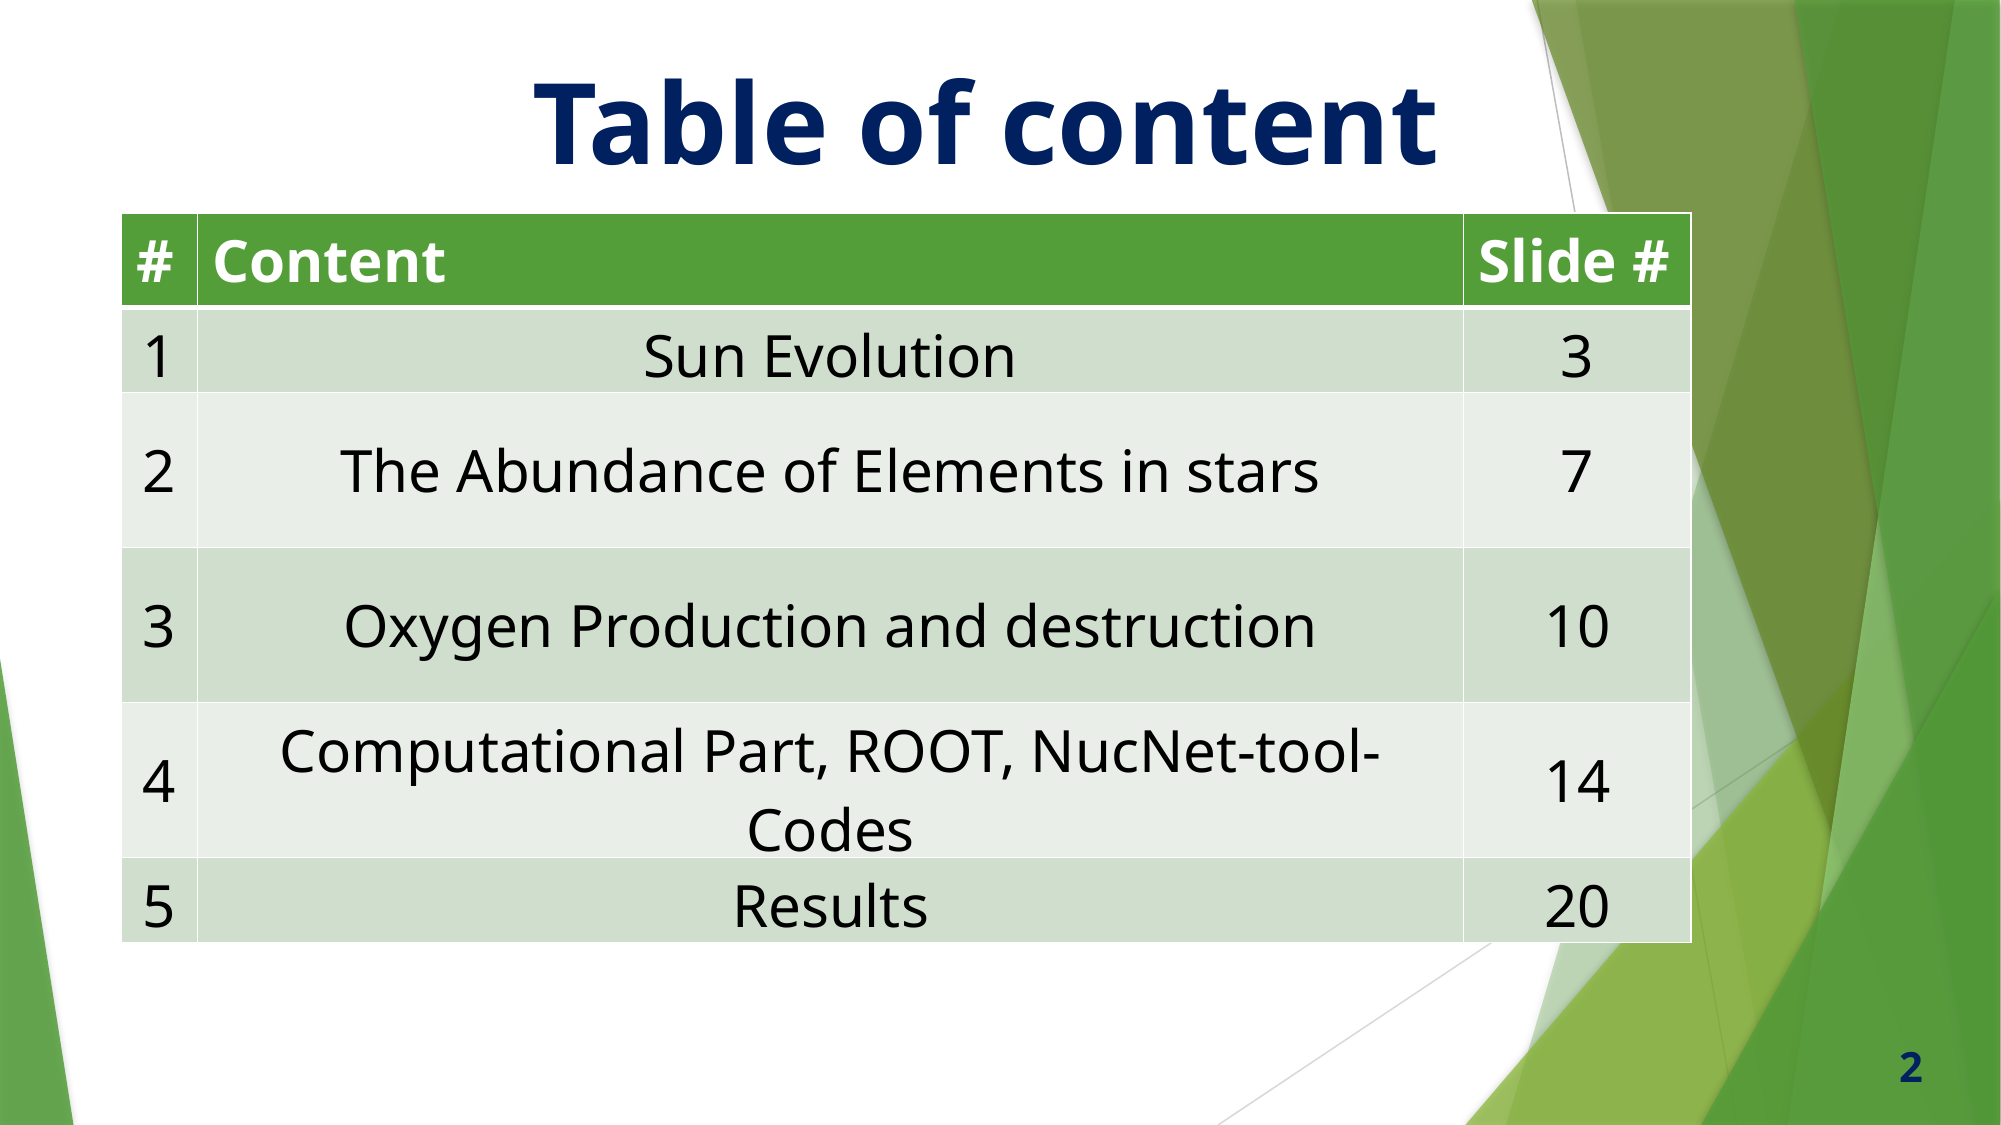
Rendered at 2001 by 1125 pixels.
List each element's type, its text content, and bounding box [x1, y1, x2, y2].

table_cell 14 [1464, 703, 1690, 857]
table_cell The Abundance of Elements in stars [198, 393, 1463, 547]
slide_number 2 [1849, 1040, 1939, 1100]
table_cell 7 [1464, 393, 1690, 547]
table_cell Computational Part, ROOT, NucNet-tool-Codes [198, 703, 1463, 857]
table_cell Sun Evolution [198, 310, 1463, 392]
table_cell Oxygen Production and destruction [198, 548, 1463, 702]
table_cell 3 [122, 548, 197, 702]
table_cell 4 [122, 703, 197, 857]
table_cell 20 [1464, 858, 1690, 942]
table_cell 1 [122, 310, 197, 392]
table_cell 2 [122, 393, 197, 547]
table_header Slide # [1464, 214, 1690, 305]
table_header Content [198, 214, 1463, 305]
table_header # [122, 214, 197, 305]
table_cell 5 [122, 858, 197, 942]
title Table of content [281, 44, 1692, 212]
table_cell 10 [1464, 548, 1690, 702]
table_cell Results [198, 858, 1463, 942]
table_cell 3 [1464, 310, 1690, 392]
